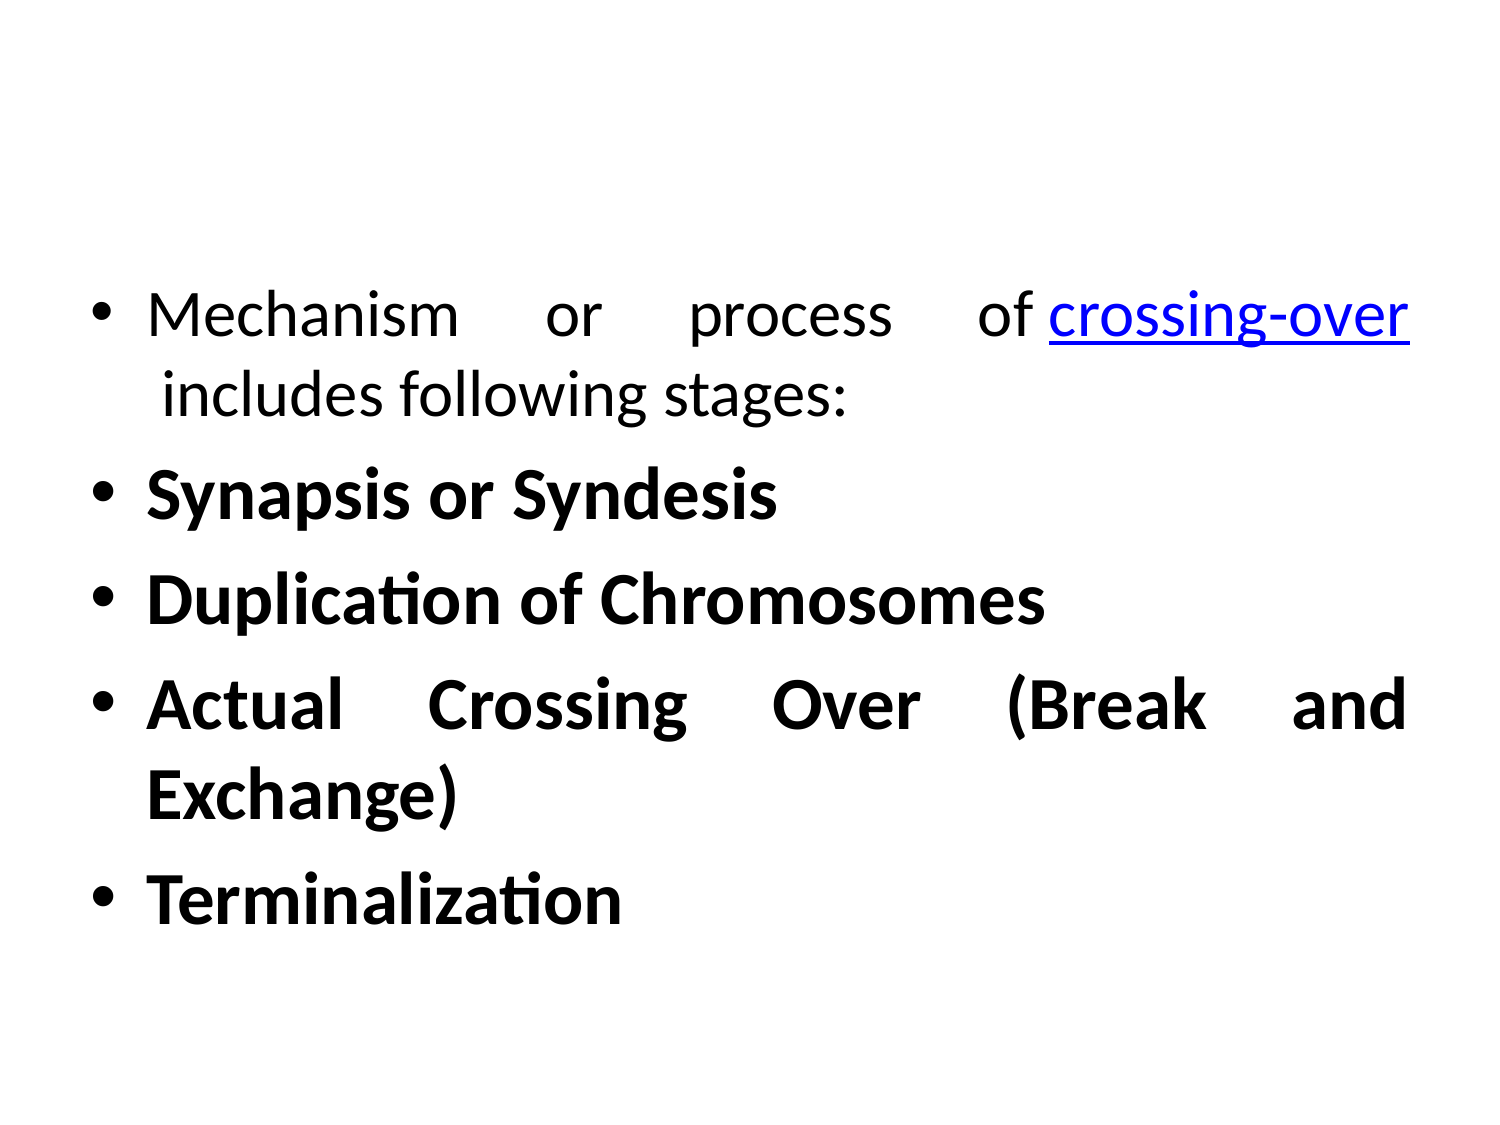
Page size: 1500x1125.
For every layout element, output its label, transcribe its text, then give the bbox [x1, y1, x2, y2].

list Mechanism or process of crossing-over includes following stages: Synapsis or Syndesis Duplication of Chromosomes Actual Crossing Over (Break and Exchange) Terminalization [75, 262, 1425, 1005]
